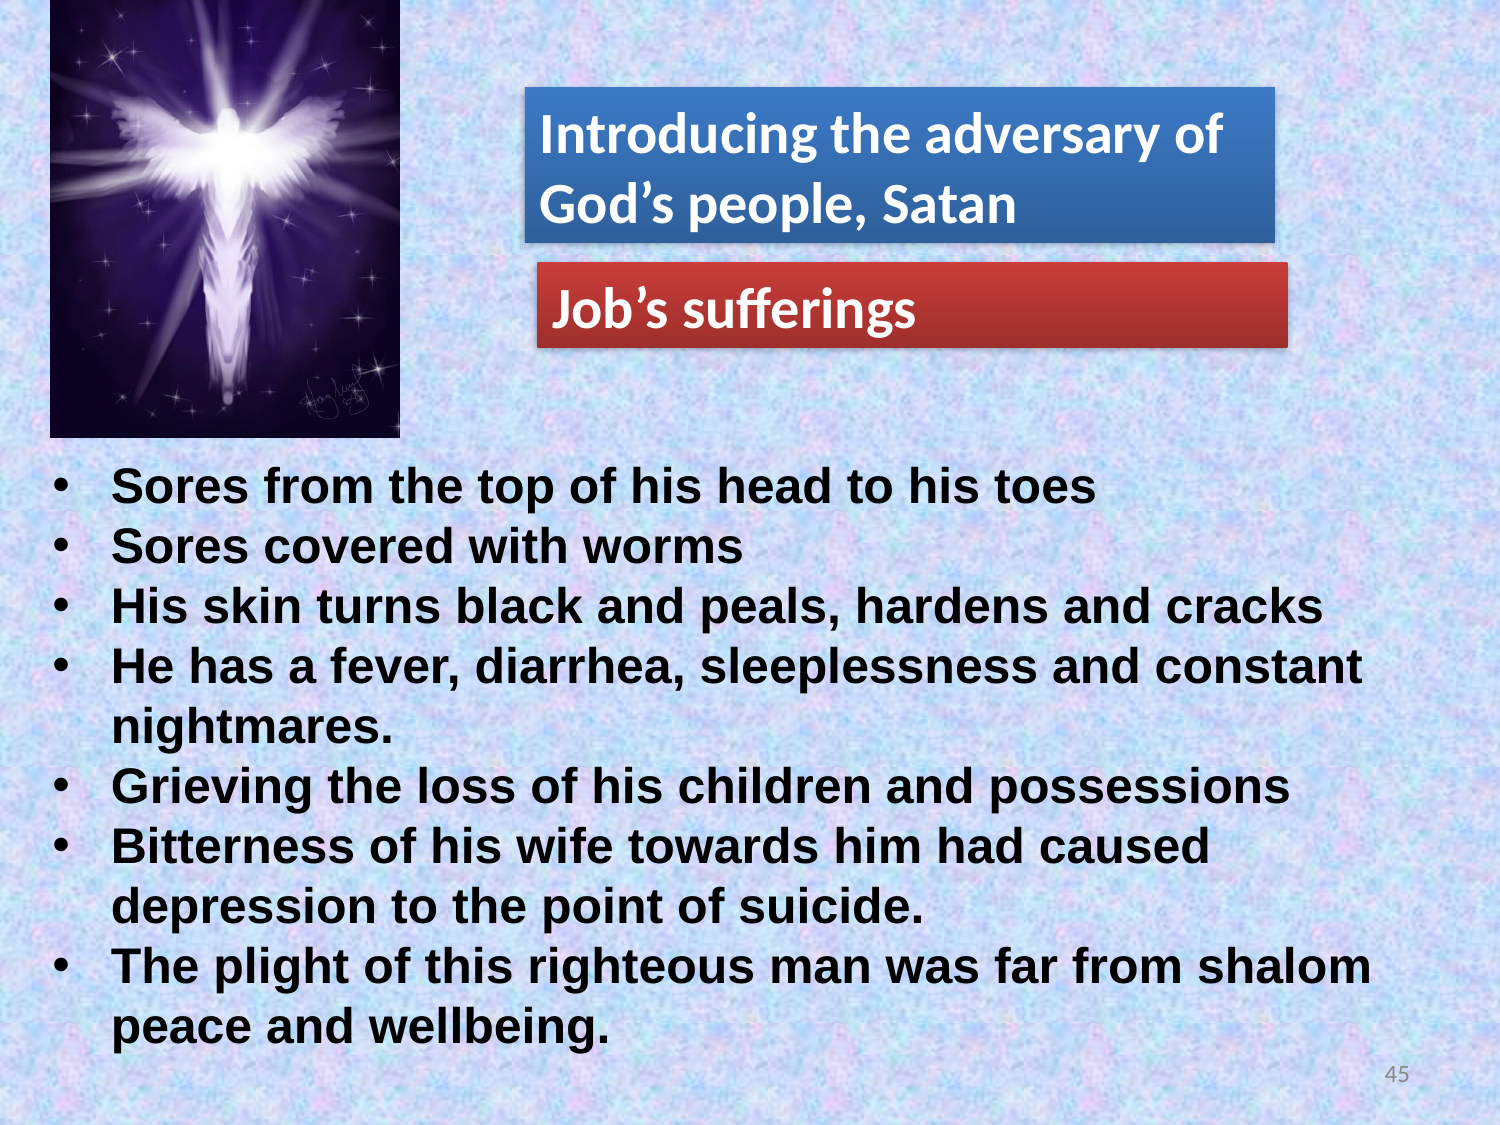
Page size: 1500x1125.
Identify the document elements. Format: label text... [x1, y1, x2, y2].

text_box Sores from the top of his head to his toes Sores covered with worms His skin turns black and peals, hardens and cracks He has a fever, diarrhea, sleeplessness and constant nightmares. Grieving the loss of his children and possessions Bitterness of his wife towards him had caused depression to the point of suicide. The plight of this righteous man was far from shalom peace and wellbeing. [37, 446, 1463, 1062]
picture [0, 0, 1500, 1125]
text_box Job’s sufferings [537, 262, 1288, 348]
text_box Introducing the adversary of God’s people, Satan [524, 87, 1275, 243]
slide_number 45 [1074, 1062, 1425, 1103]
